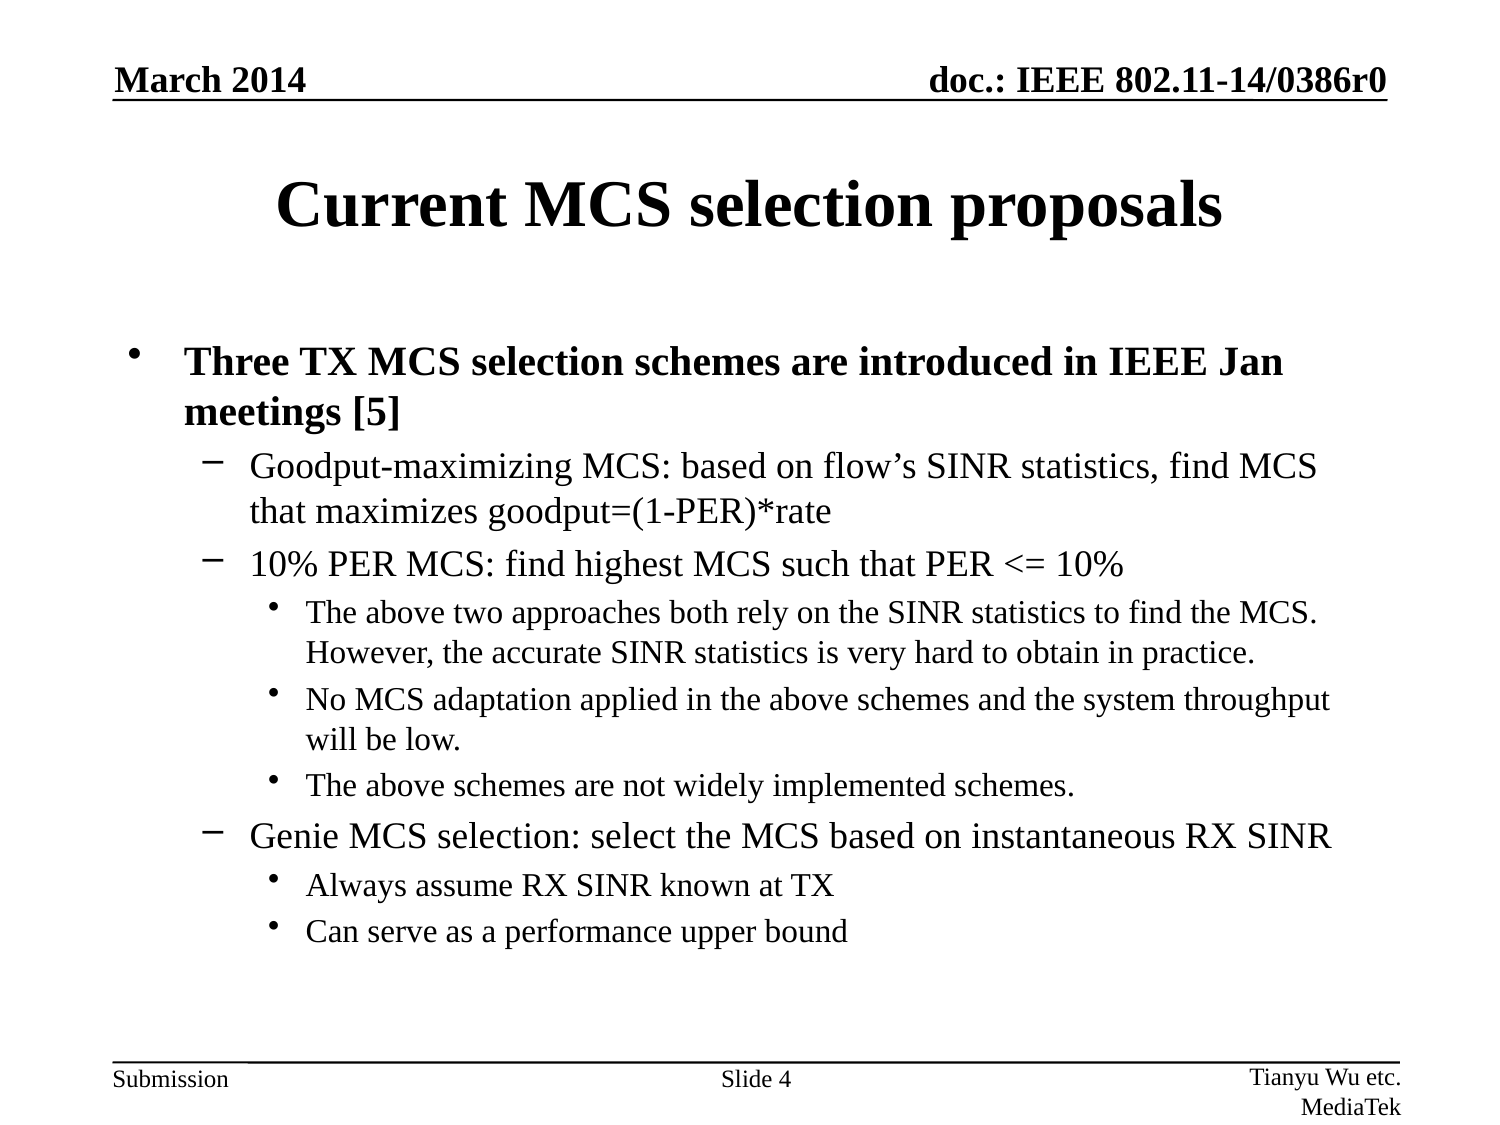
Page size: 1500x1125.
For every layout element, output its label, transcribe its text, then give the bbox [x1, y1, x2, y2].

list Three TX MCS selection schemes are introduced in IEEE Jan meetings [5] Goodput-maximizing MCS: based on flow’s SINR statistics, find MCS that maximizes goodput=(1-PER)*rate 10% PER MCS: find highest MCS such that PER <= 10% The above two approaches both rely on the SINR statistics to find the MCS. However, the accurate SINR statistics is very hard to obtain in practice. No MCS adaptation applied in the above schemes and the system throughput will be low. The above schemes are not widely implemented schemes. Genie MCS selection: select the MCS based on instantaneous RX SINR Always assume RX SINR known at TX Can serve as a performance upper bound [112, 326, 1388, 1095]
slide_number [114, 54, 309, 100]
title Current MCS selection proposals [112, 112, 1388, 288]
footer Tianyu Wu etc. MediaTek [1179, 1060, 1402, 1121]
slide_number Slide 4 [712, 1062, 800, 1093]
